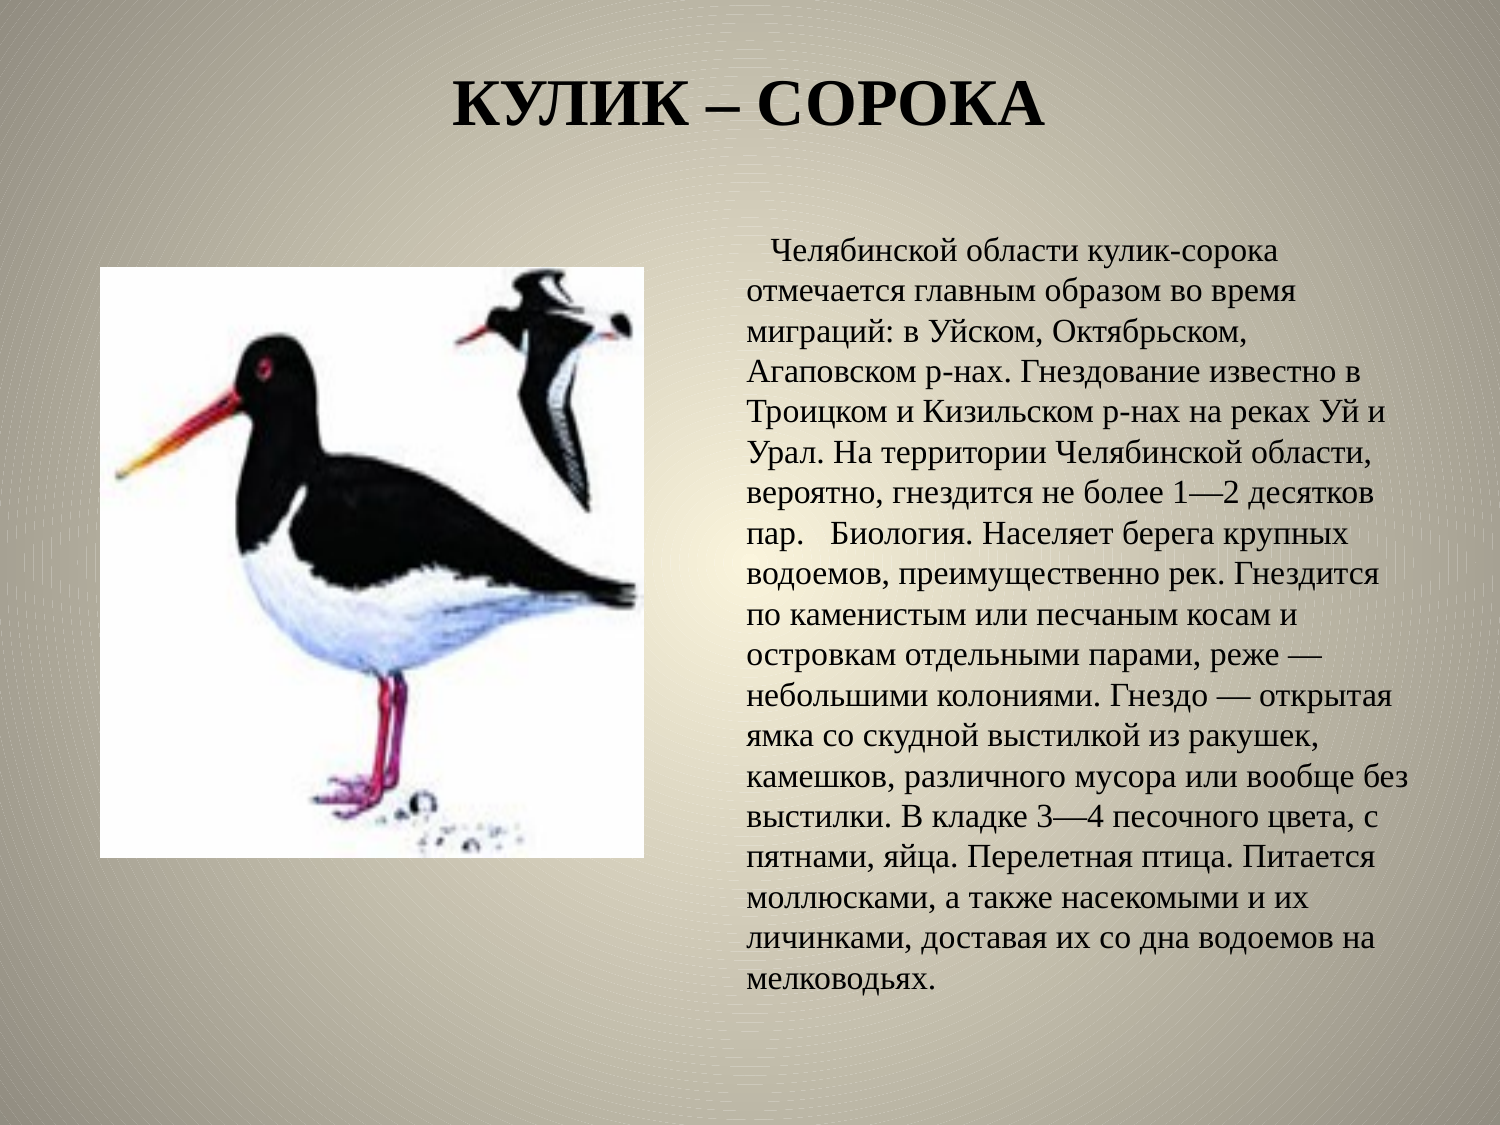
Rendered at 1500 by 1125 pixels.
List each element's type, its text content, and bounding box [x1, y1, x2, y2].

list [100, 266, 644, 858]
title КУЛИК – СОРОКА [75, 45, 1425, 233]
list Челябинской области кулик-сорока отмечается главным образом во время миграций: в Уйском, Октябрьском, Агаповском р-нах. Гнездование известно в Троицком и Кизильском р-нах на реках Уй и Урал. На территории Челябинской области, вероятно, гнездится не более 1—2 десятков пар. Биология. Населяет берега крупных водоемов, преимущественно рек. Гнездится по каменистым или песчаным косам и островкам отдельными парами, реже — небольшими колониями. Гнездо — открытая ямка со скудной выстилкой из ракушек, камешков, различного мусора или вообще без выстилки. В кладке 3—4 песочного цвета, с пятнами, яйца. Перелетная птица. Питается моллюсками, а также насекомыми и их личинками, доставая их со дна водоемов на мелководьях. [679, 219, 1425, 1005]
